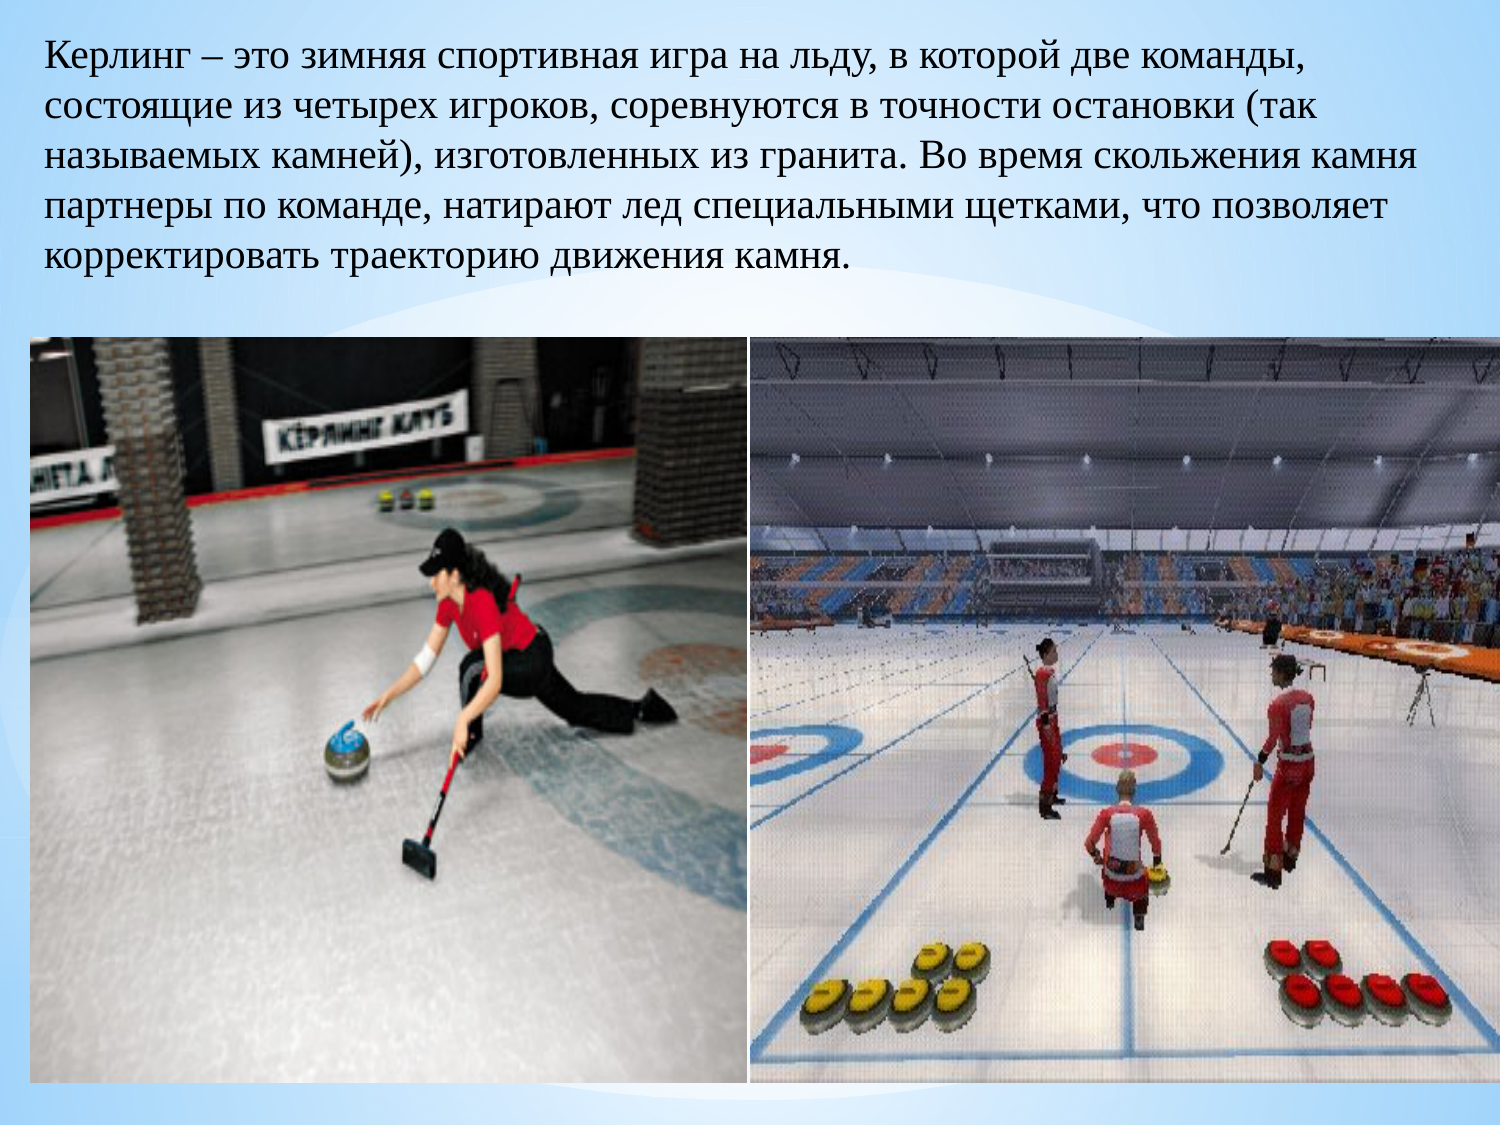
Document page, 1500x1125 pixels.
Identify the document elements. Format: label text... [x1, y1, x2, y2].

picture [30, 336, 748, 1083]
picture [749, 336, 1500, 1083]
text_box Керлинг – это зимняя спортивная игра на льду, в которой две команды, состоящие из четырех игроков, соревнуются в точности остановки (так называемых камней), изготовленных из гранита. Во время скольжения камня партнеры по команде, натирают лед специальными щетками, что позволяет корректировать траекторию движения камня. [29, 19, 1471, 284]
